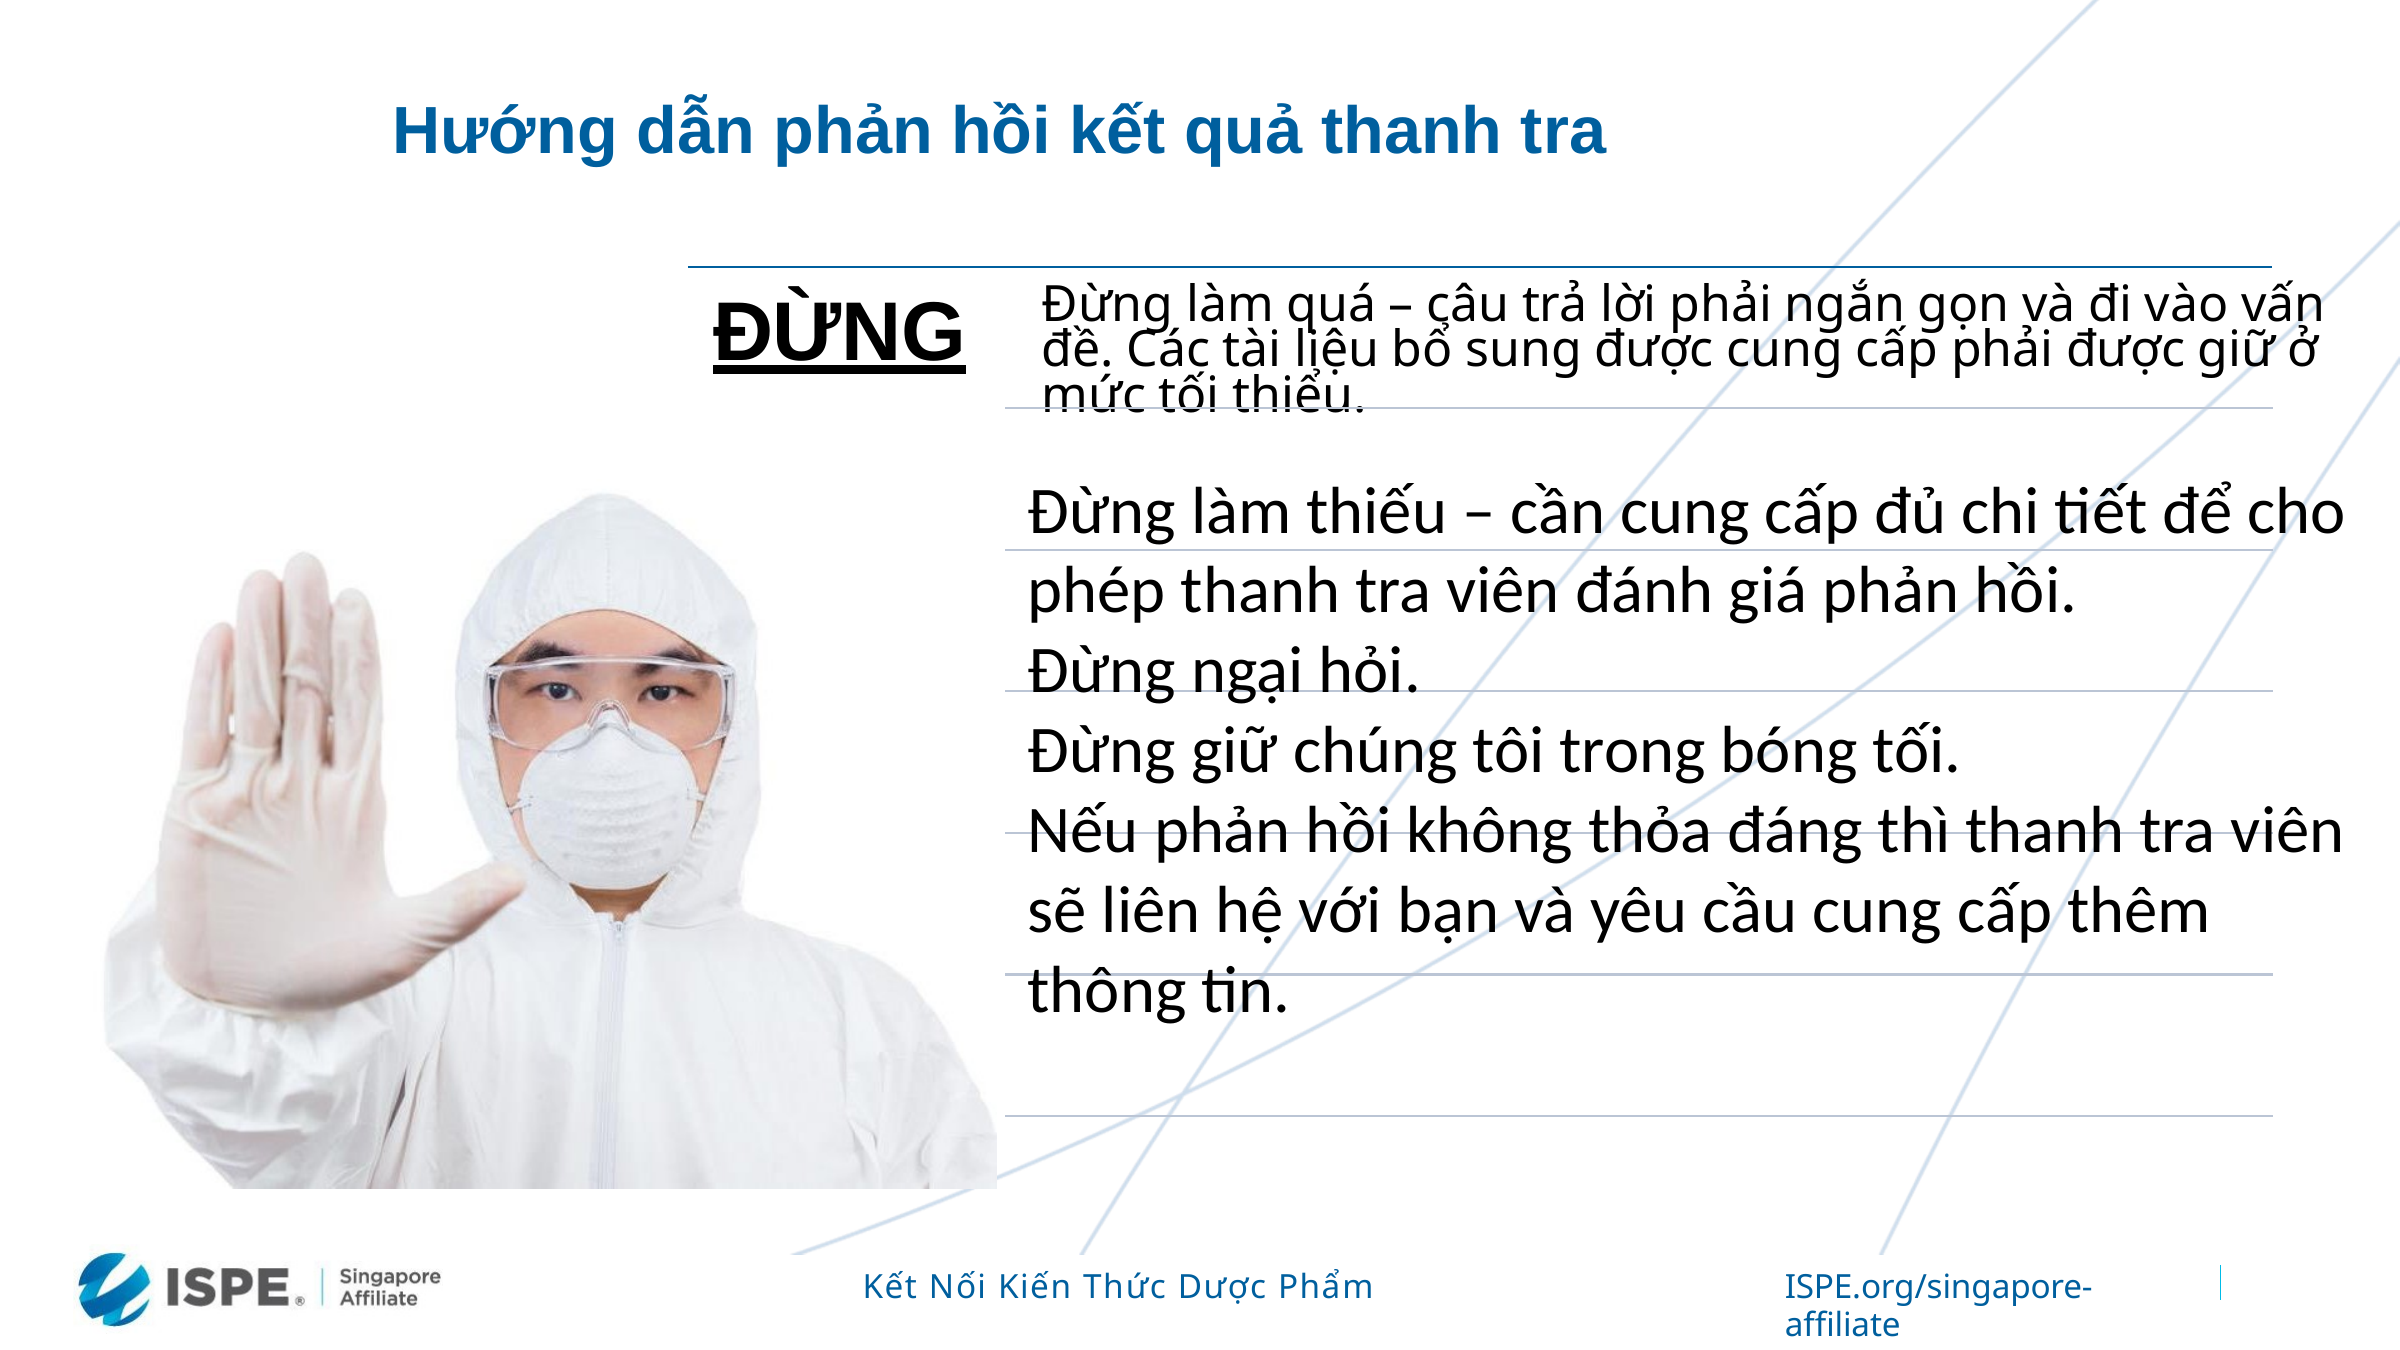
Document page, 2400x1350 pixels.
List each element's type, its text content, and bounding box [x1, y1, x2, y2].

text_box ĐỪNG [711, 275, 974, 378]
text_box Đừng làm thiếu – cần cung cấp đủ chi tiết để cho phép thanh tra viên đánh giá phản hồi. Đừng ngại hỏi. Đừng giữ chúng tôi trong bóng tối. Nếu phản hồi không thỏa đáng thì thanh tra viên sẽ liên hệ với bạn và yêu cầu cung cấp thêm thông tin. [1013, 458, 2400, 1034]
title Hướng dẫn phản hồi kết quả thanh tra [390, 84, 1960, 313]
footer Kết Nối Kiến Thức Dược Phẩm [860, 1265, 1516, 1350]
picture [73, 1244, 443, 1334]
picture [0, 0, 2400, 1255]
slide_number ISPE.org/singapore-affiliate [1782, 1265, 2192, 1350]
text_box Đừng làm quá – câu trả lời phải ngắn gọn và đi vào vấn đề. Các tài liệu bổ sung được cung cấp phải được giữ ở mức tối thiểu. [1039, 276, 2363, 423]
